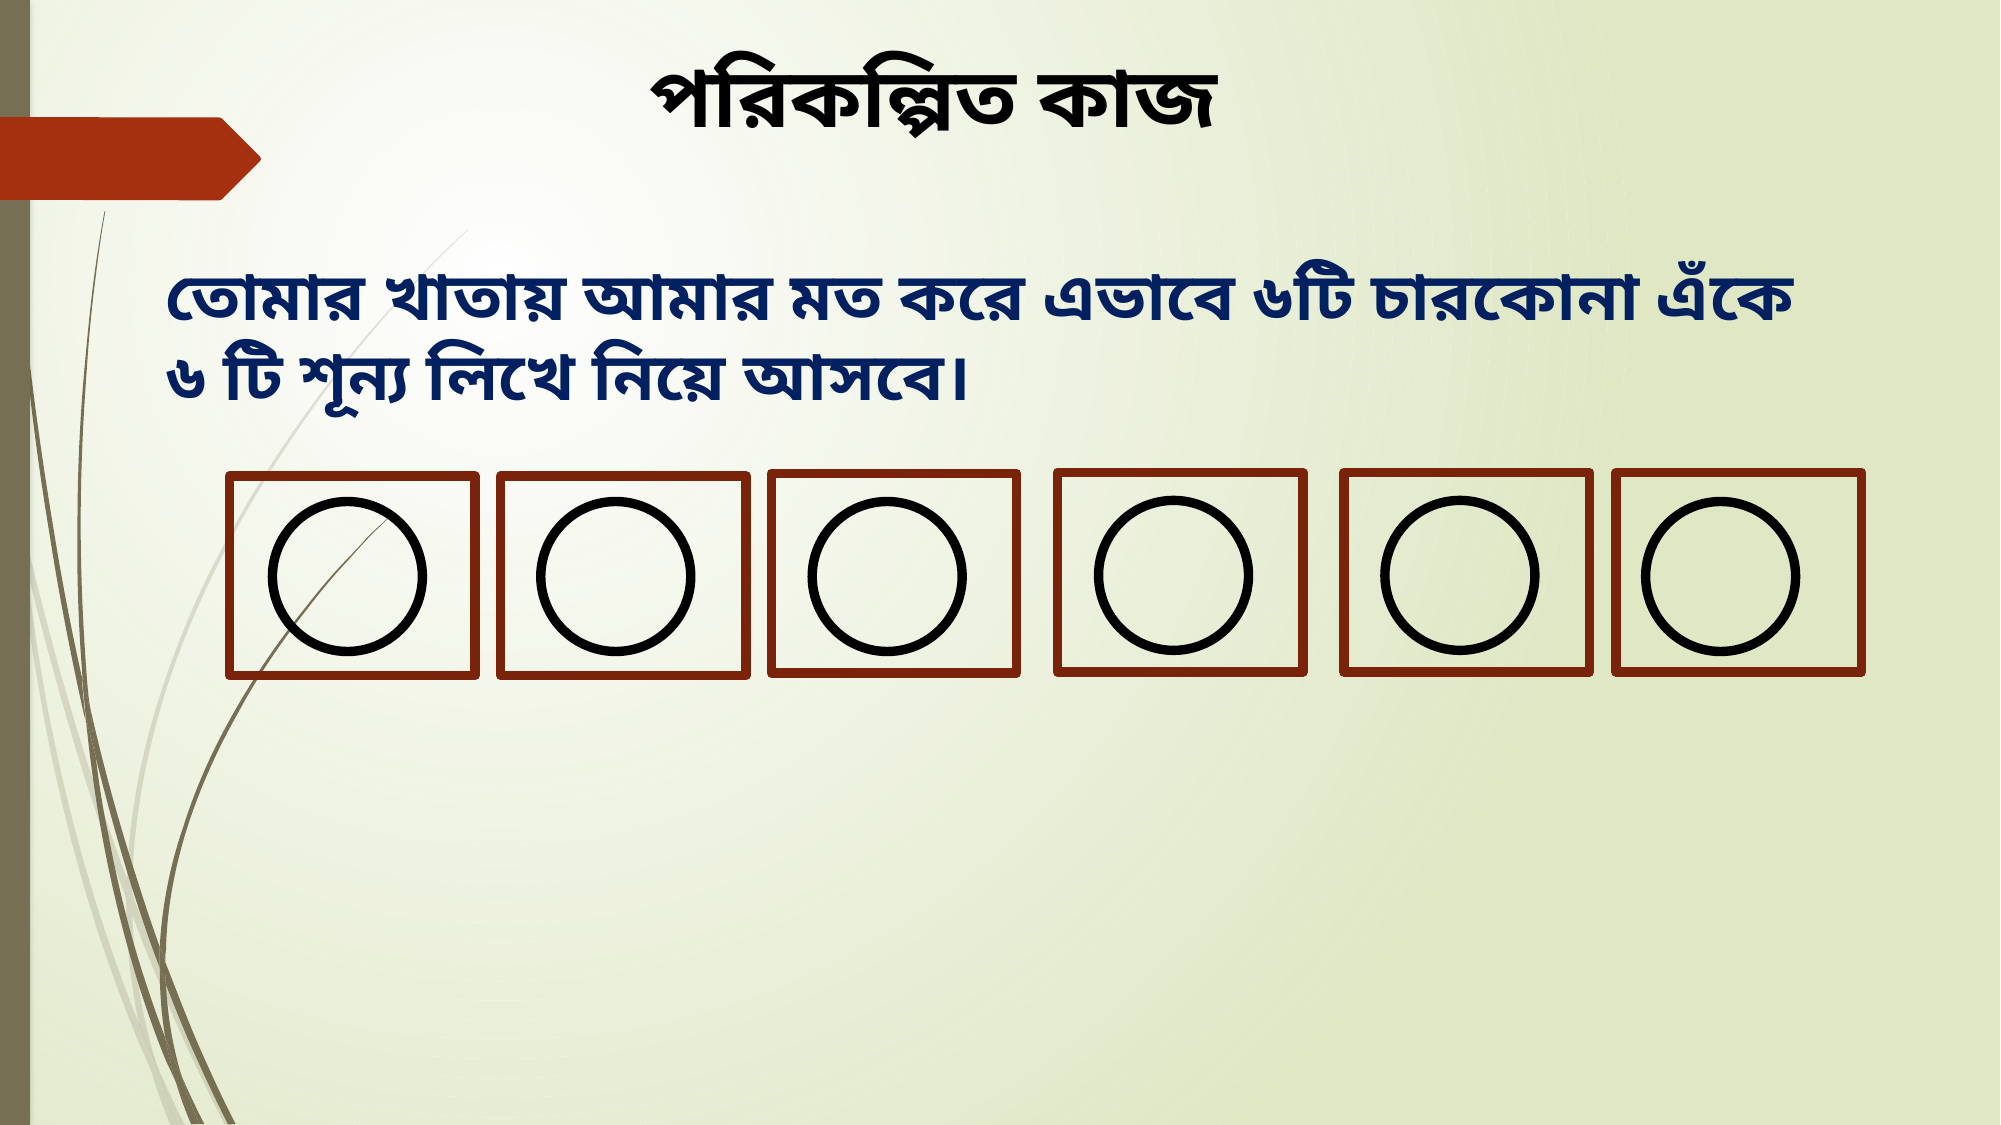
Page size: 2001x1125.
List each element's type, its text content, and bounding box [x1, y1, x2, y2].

text_box [770, 472, 1018, 674]
text_box [228, 475, 476, 677]
text_box [271, 500, 424, 653]
text_box [499, 475, 747, 677]
text_box [1615, 471, 1863, 673]
text_box [1056, 471, 1304, 673]
text_box [539, 500, 693, 653]
text_box [810, 500, 964, 653]
text_box [1644, 500, 1797, 653]
text_box [1343, 471, 1591, 673]
text_box তোমার খাতায় আমার মত করে এভাবে ৬টি চারকোনা এঁকে ৬ টি শূন্য লিখে নিয়ে আসবে। [150, 246, 1850, 421]
text_box [1097, 499, 1250, 652]
text_box [1383, 499, 1537, 652]
text_box পরিকল্পিত কাজ [634, 37, 1366, 152]
